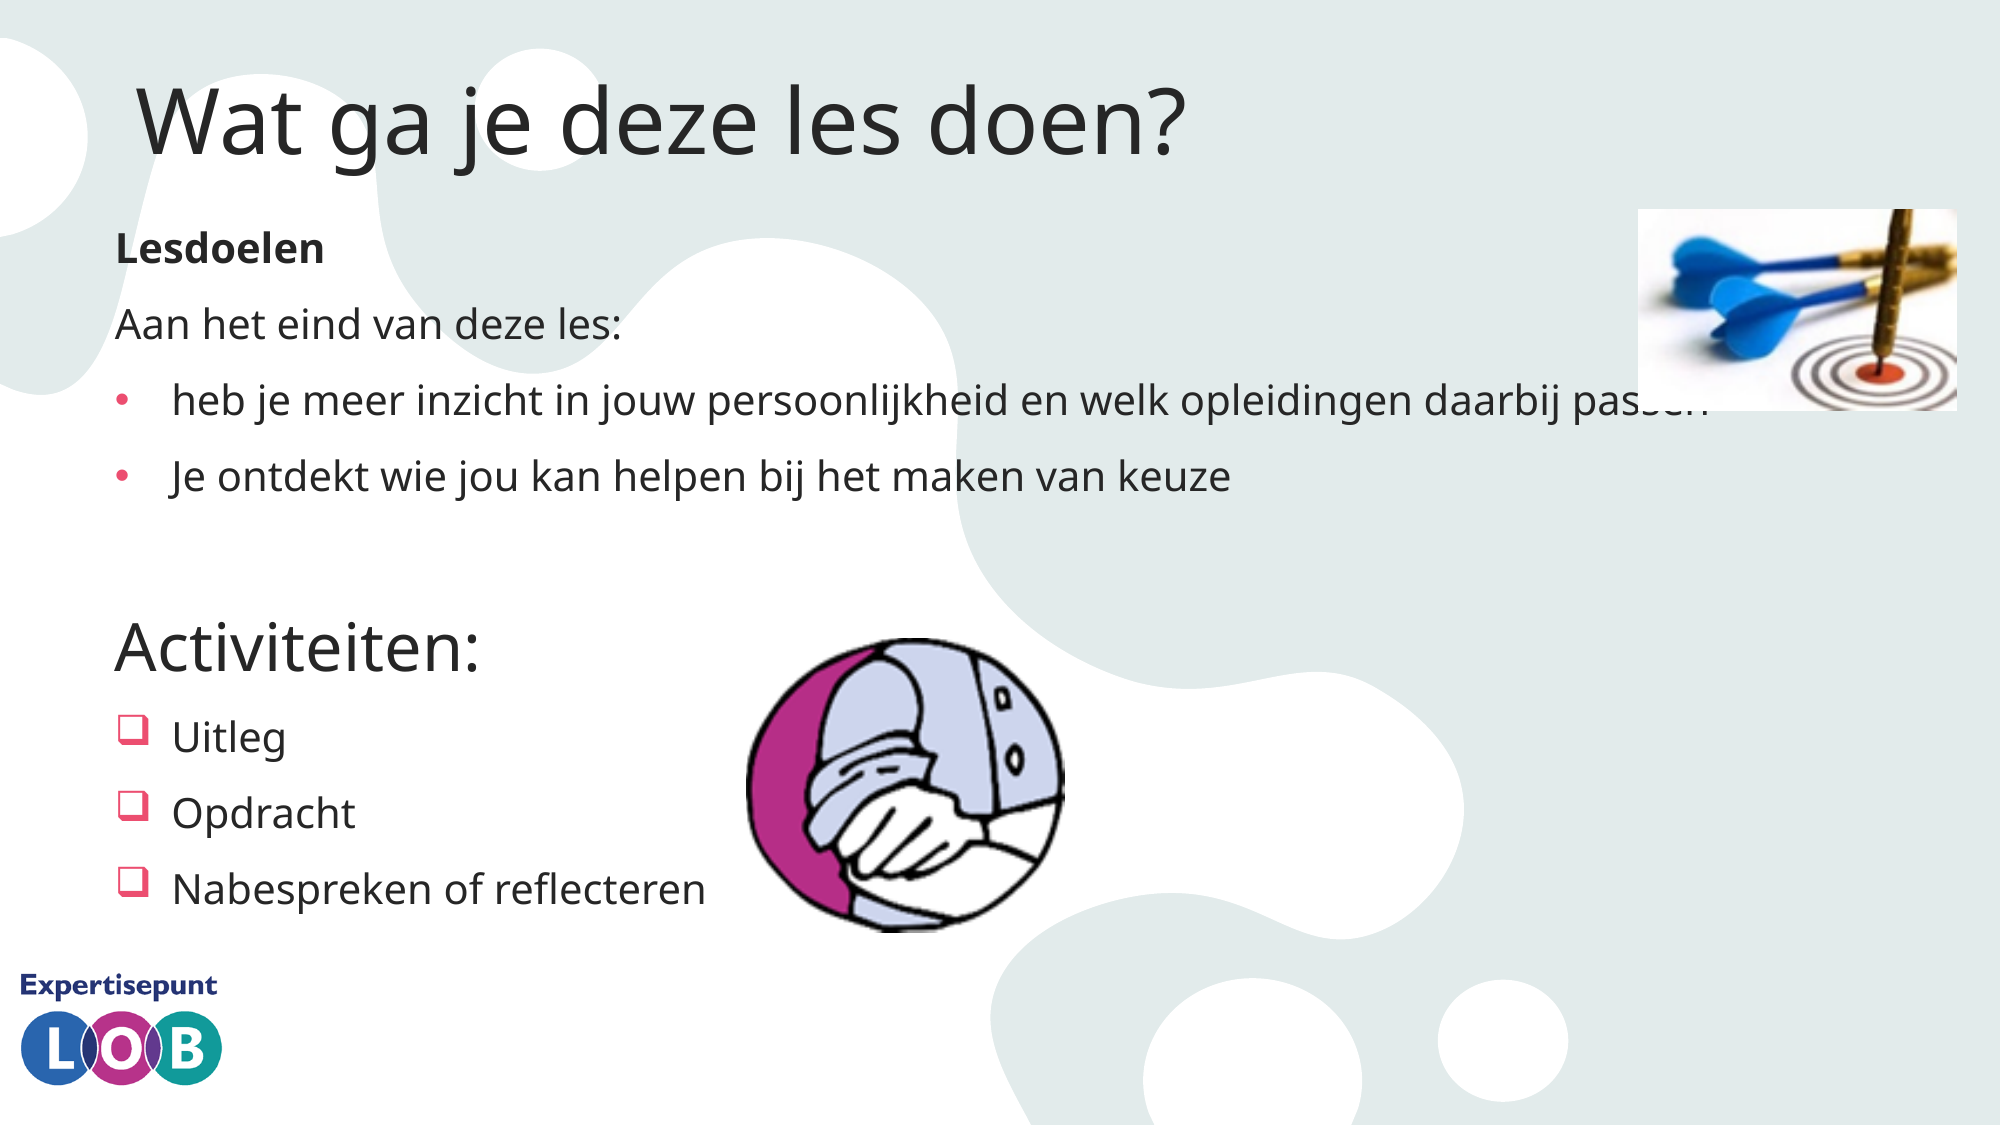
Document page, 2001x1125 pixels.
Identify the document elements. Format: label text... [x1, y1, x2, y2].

title Wat ga je deze les doen? [120, 0, 1921, 181]
picture [0, 947, 242, 1120]
picture [1638, 209, 1957, 411]
list Lesdoelen Aan het eind van deze les: heb je meer inzicht in jouw persoonlijkheid en welk opleidingen daarbij passen Je ontdekt wie jou kan helpen bij het maken van keuze Activiteiten: Uitleg Opdracht Nabespreken of reflecteren [99, 209, 1900, 948]
picture [746, 638, 1065, 933]
